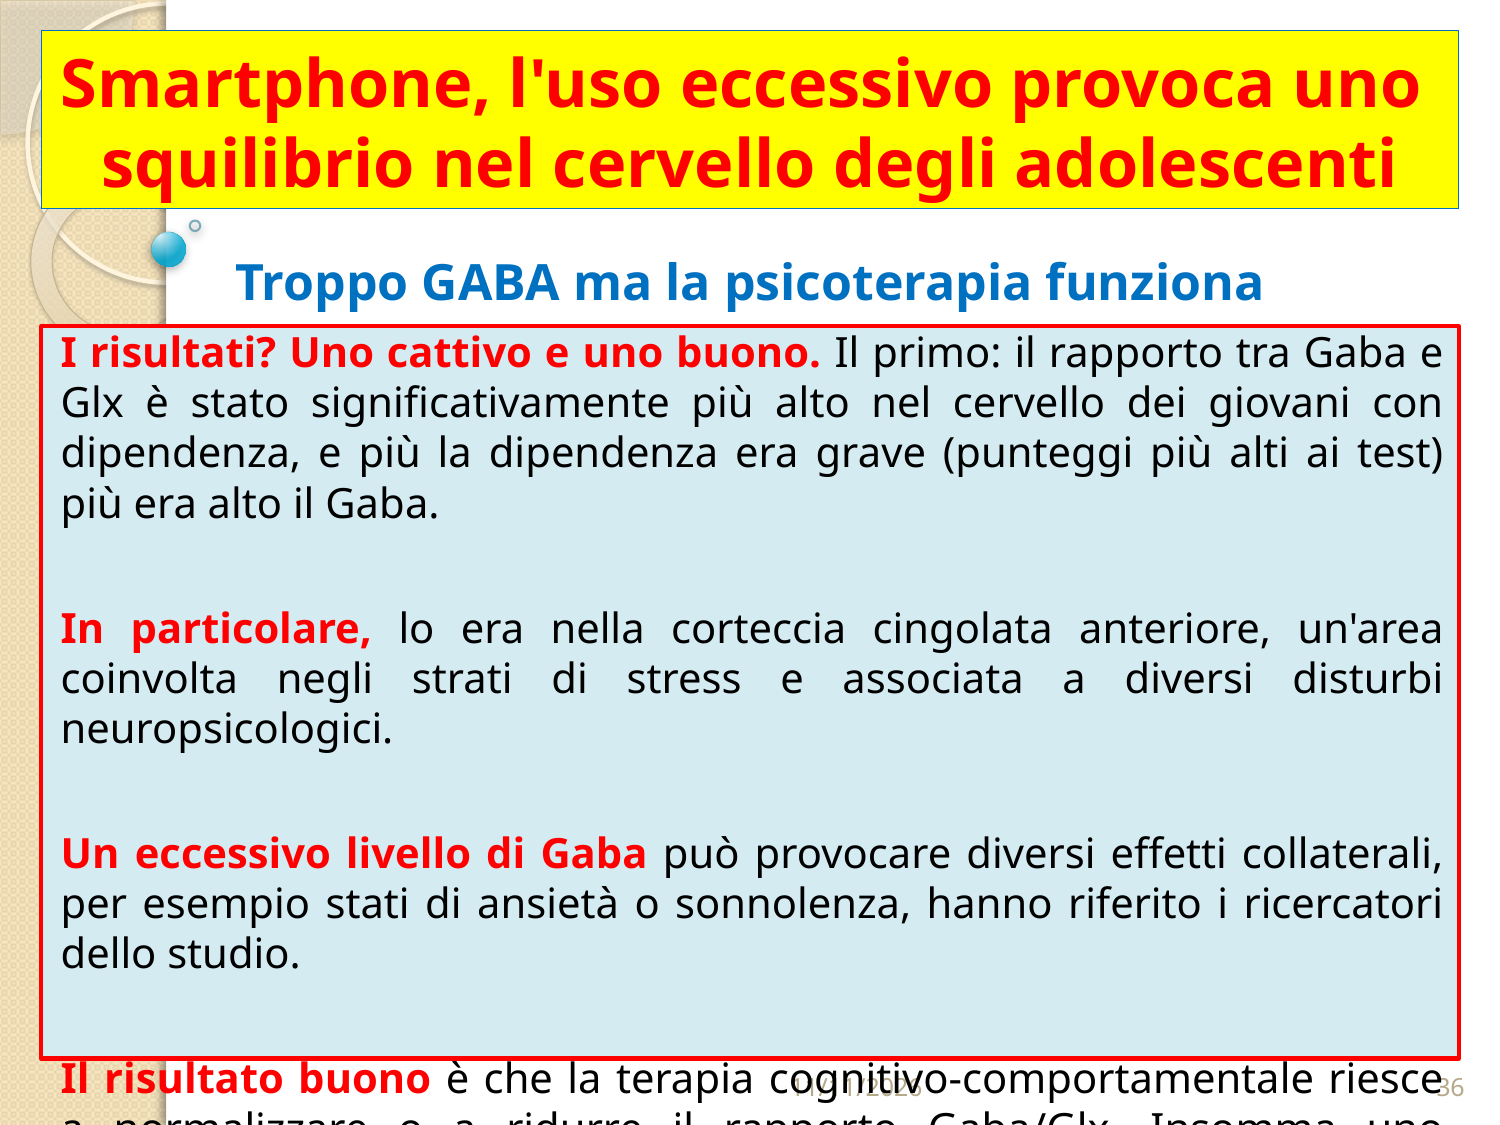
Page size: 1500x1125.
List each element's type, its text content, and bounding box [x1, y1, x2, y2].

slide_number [587, 1034, 938, 1113]
subtitle I risultati? Uno cattivo e uno buono. Il primo: il rapporto tra Gaba e Glx è stato significativamente più alto nel cervello dei giovani con dipendenza, e più la dipendenza era grave (punteggi più alti ai test) più era alto il Gaba. In particolare, lo era nella corteccia cingolata anteriore, un'area coinvolta negli strati di stress e associata a diversi disturbi neuropsicologici. Un eccessivo livello di Gaba può provocare diversi effetti collaterali, per esempio stati di ansietà o sonnolenza, hanno riferito i ricercatori dello studio. Il risultato buono è che la terapia cognitivo-comportamentale riesce a normalizzare o a ridurre il rapporto Gaba/Glx. Insomma uno squilibrio c'è, ma la cura funziona. E si vede alla risonanza magnetica. [41, 326, 1459, 1059]
title Smartphone, l'uso eccessivo provoca uno squilibrio nel cervello degli adolescenti [41, 30, 1459, 209]
text_box Troppo GABA ma la psicoterapia funziona [41, 243, 1459, 319]
slide_number 36 [1413, 1034, 1488, 1113]
